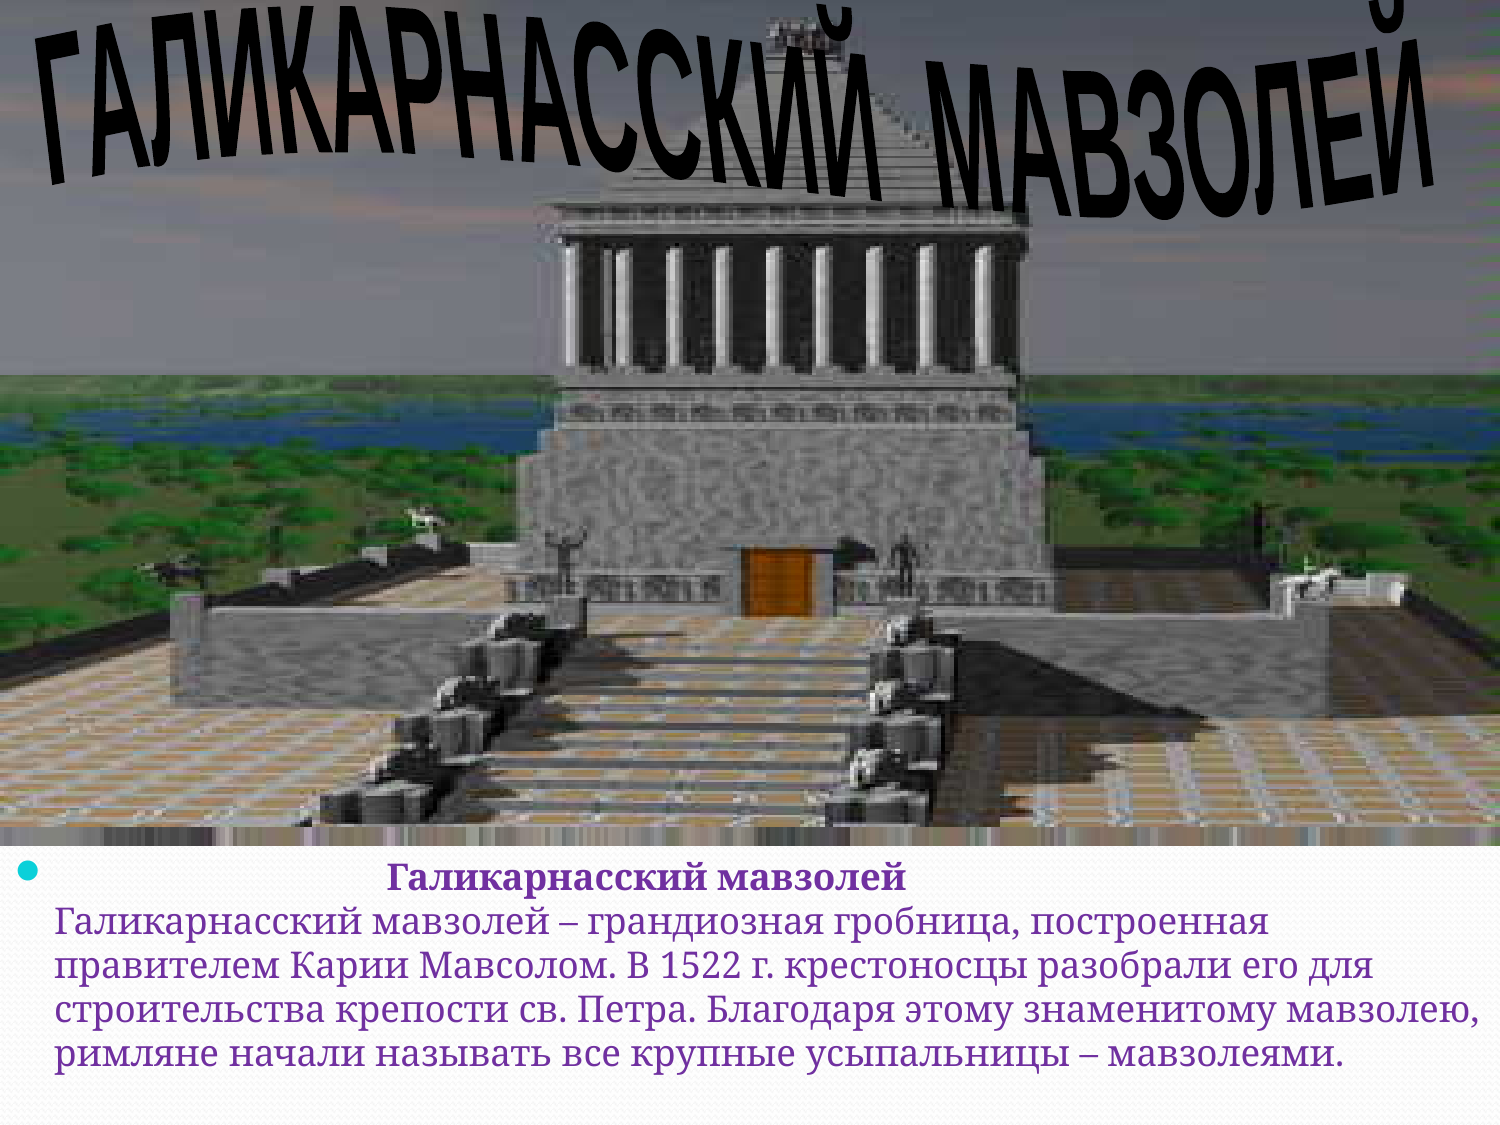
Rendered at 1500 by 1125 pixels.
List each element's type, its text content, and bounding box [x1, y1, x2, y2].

picture [0, 0, 1500, 847]
list Галикарнасский мавзолей Галикарнасский мавзолей – грандиозная гробница, построенная правителем Карии Мавсолом. В 1522 г. крестоносцы разобрали его для строительства крепости св. Петра. Благодаря этому знаменитому мавзолею, римляне начали называть все крупные усыпальницы – мавзолеями. [0, 856, 1500, 1118]
